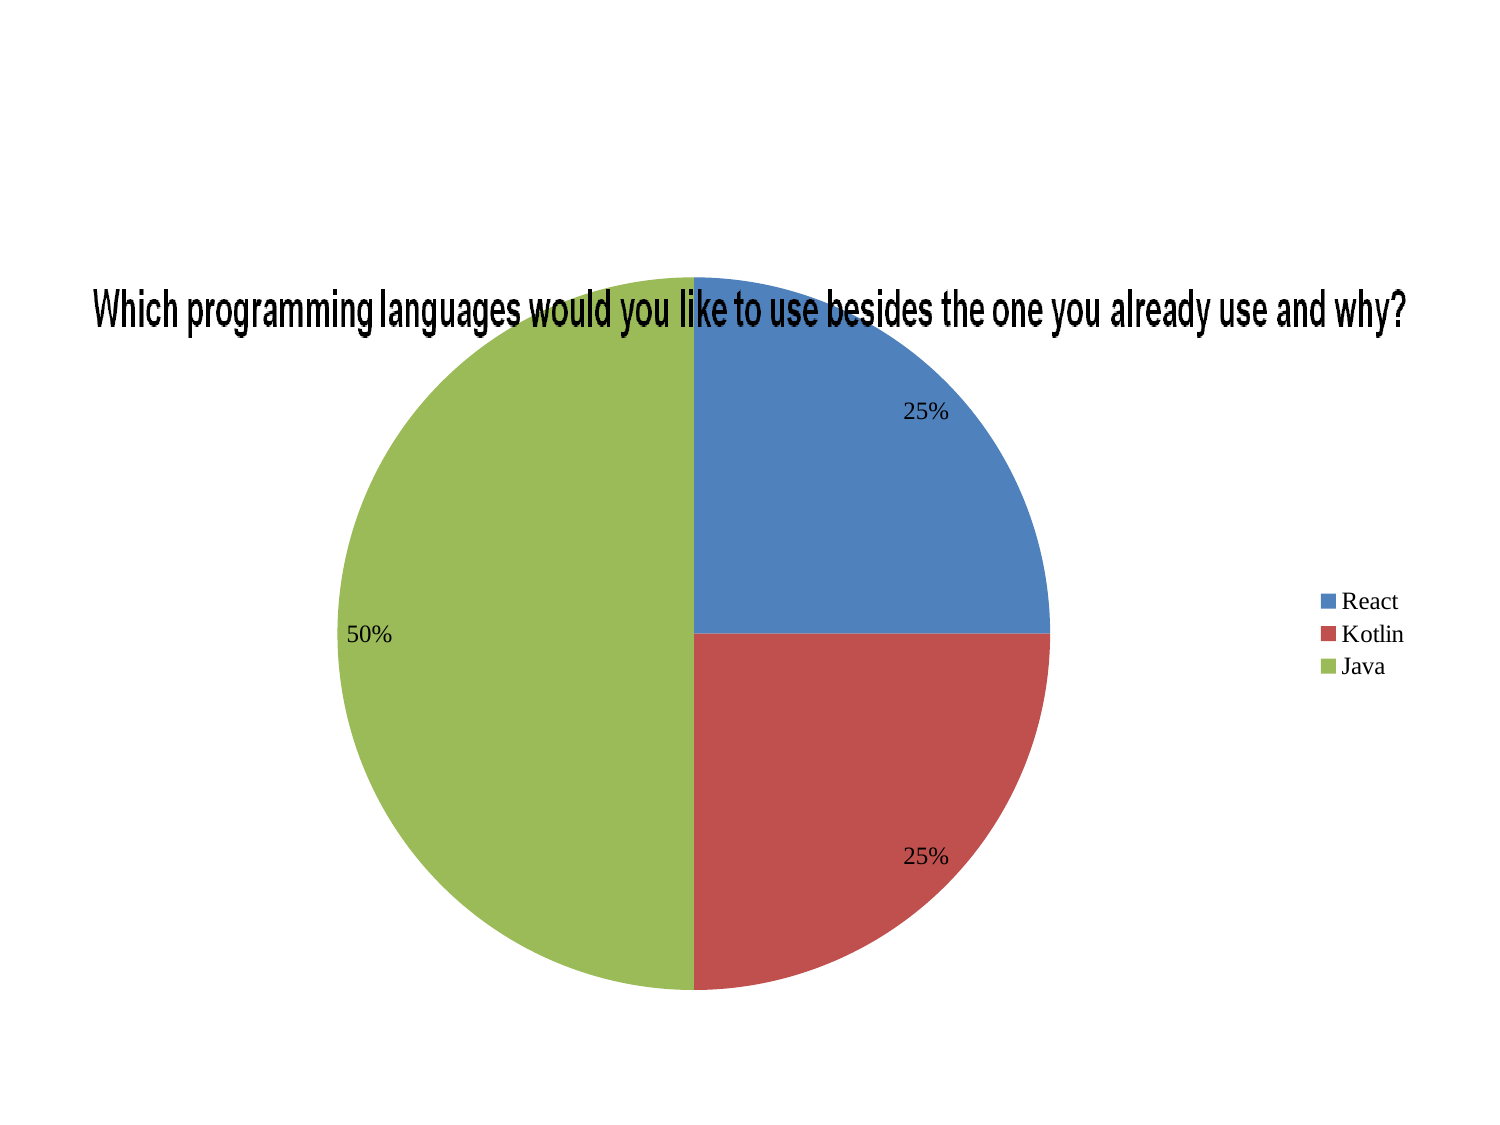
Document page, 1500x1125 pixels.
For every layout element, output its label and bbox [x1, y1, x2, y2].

chart [74, 262, 1426, 1006]
